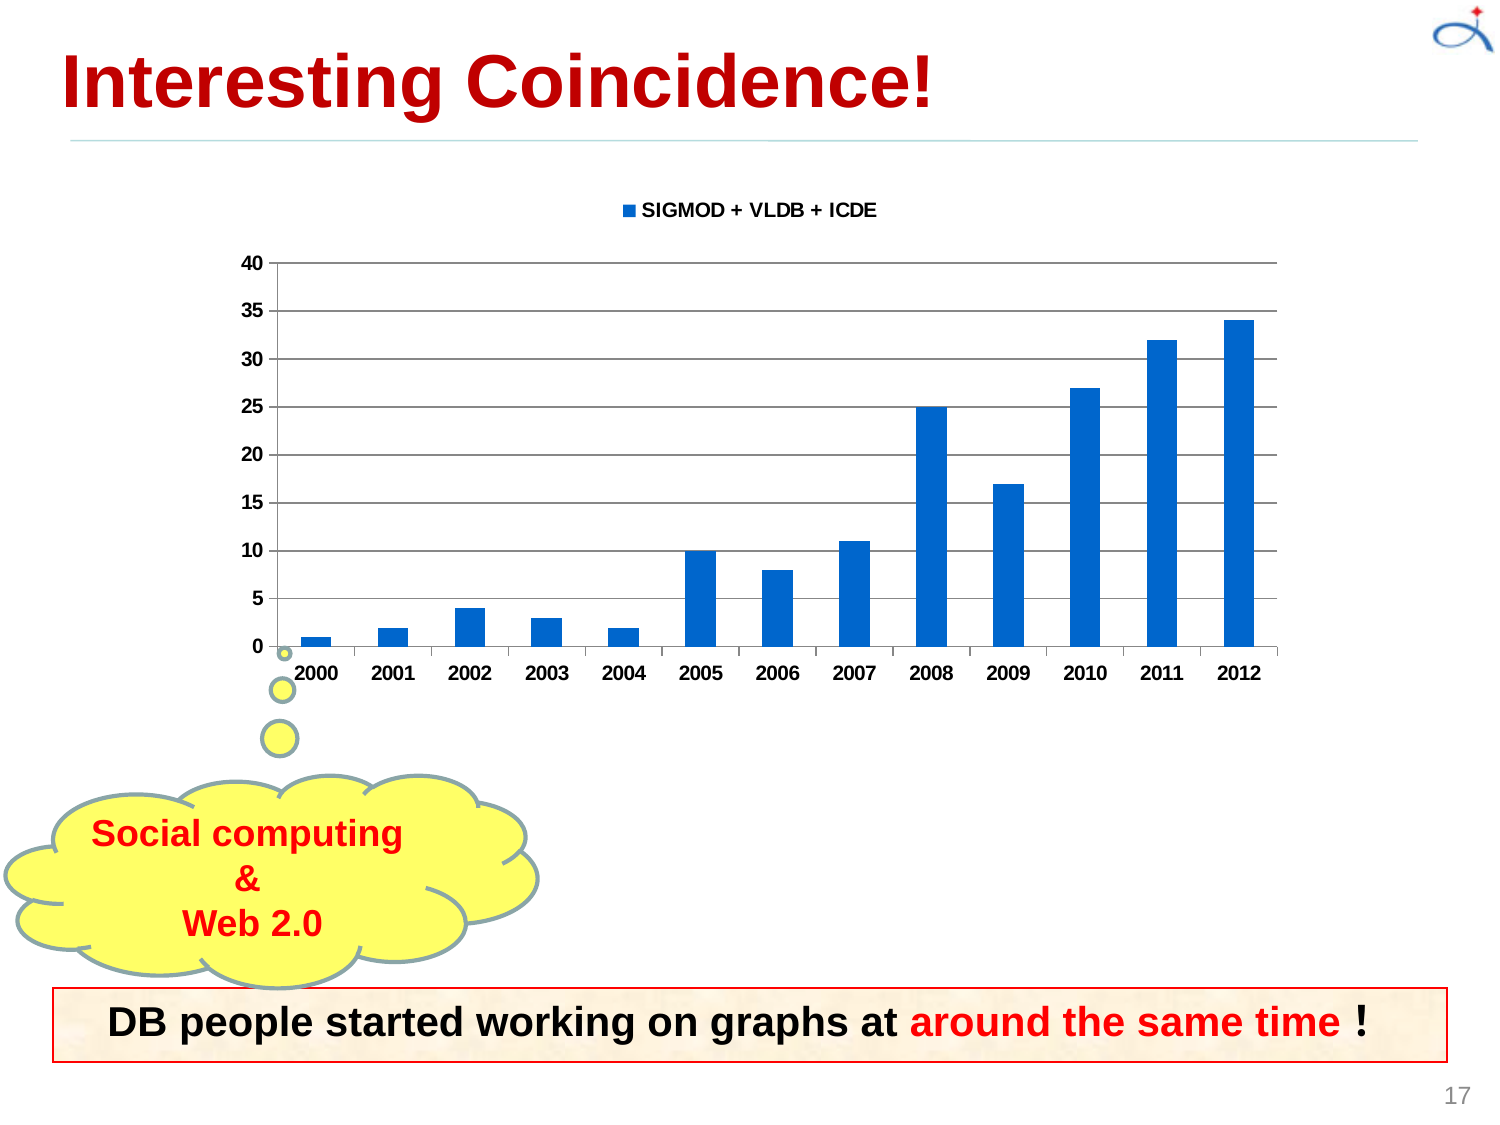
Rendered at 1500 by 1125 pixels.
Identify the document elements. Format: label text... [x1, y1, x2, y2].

text_box Social computing & Web 2.0 [3, 785, 540, 991]
slide_number 17 [1136, 1065, 1487, 1125]
text_box DB people started working on graphs at around the same time！ [53, 987, 1447, 1062]
chart [194, 160, 1318, 776]
picture [1432, 5, 1495, 55]
title Interesting Coincidence! [46, 11, 1419, 143]
